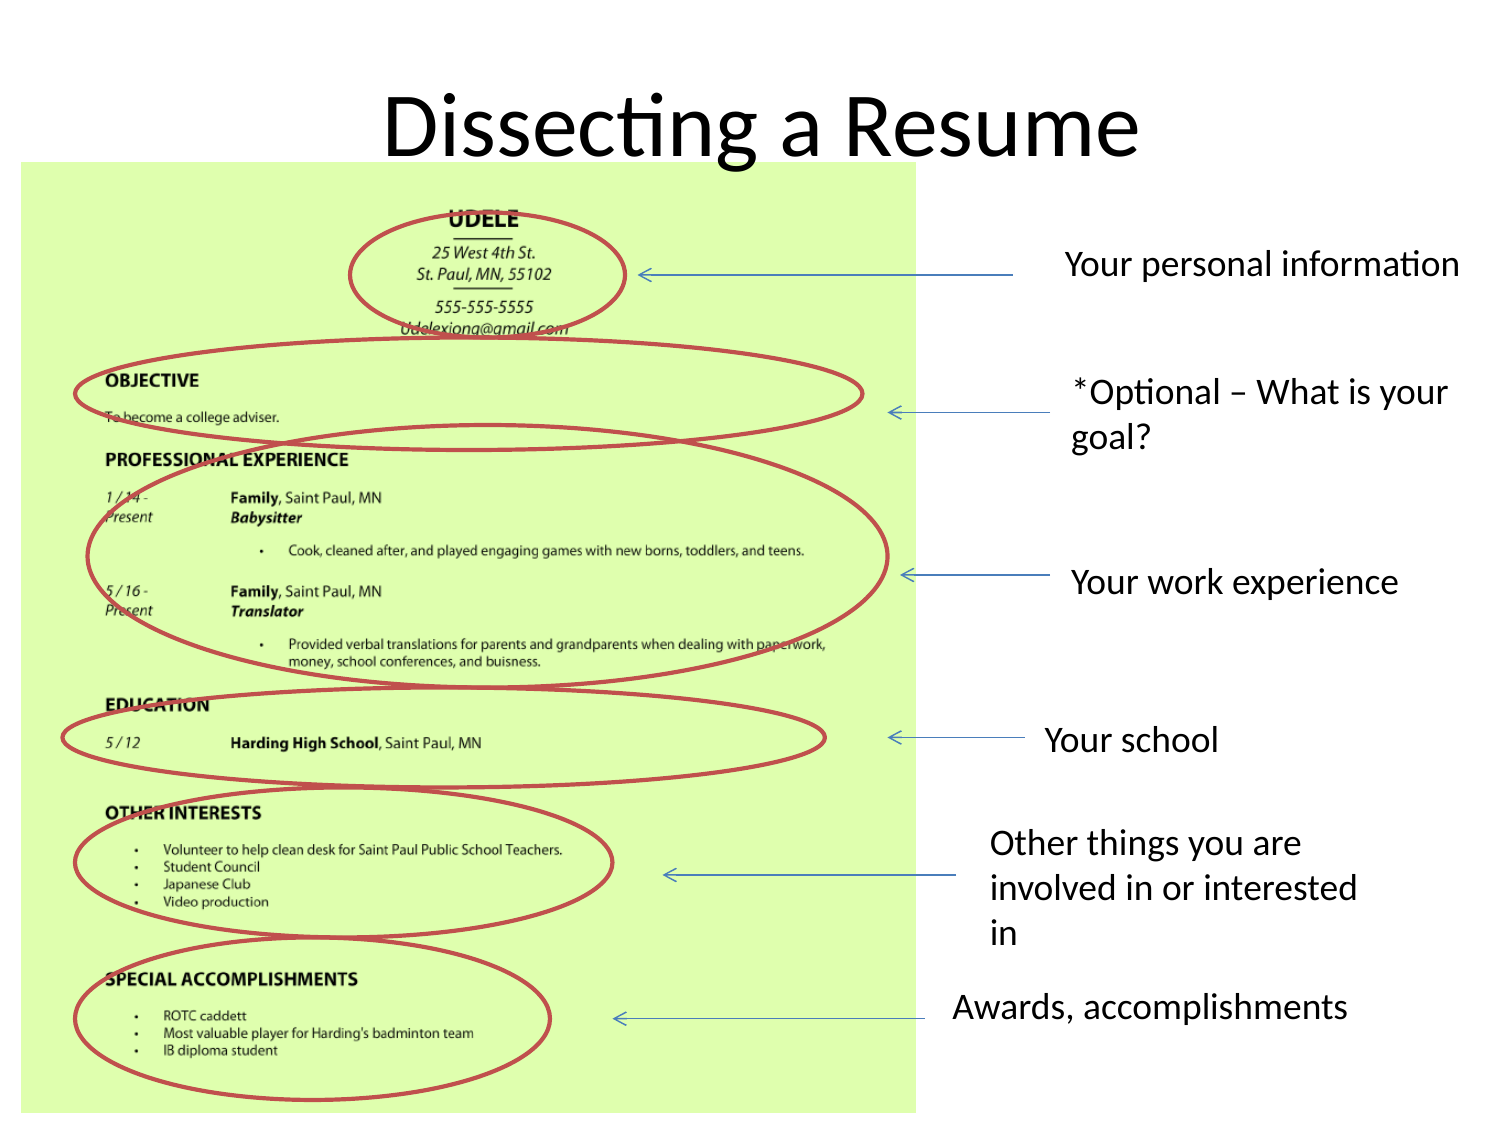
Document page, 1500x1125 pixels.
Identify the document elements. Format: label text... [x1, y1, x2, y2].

text_box Your personal information [1049, 231, 1488, 292]
text_box Your school [1029, 707, 1493, 767]
text_box *Optional – What is your goal? [1056, 359, 1482, 465]
text_box Other things you are involved in or interested in [975, 811, 1388, 961]
text_box Your work experience [1056, 549, 1482, 610]
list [21, 162, 916, 1113]
text_box Awards, accomplishments [937, 974, 1388, 1035]
title Dissecting a Resume [87, 25, 1438, 214]
